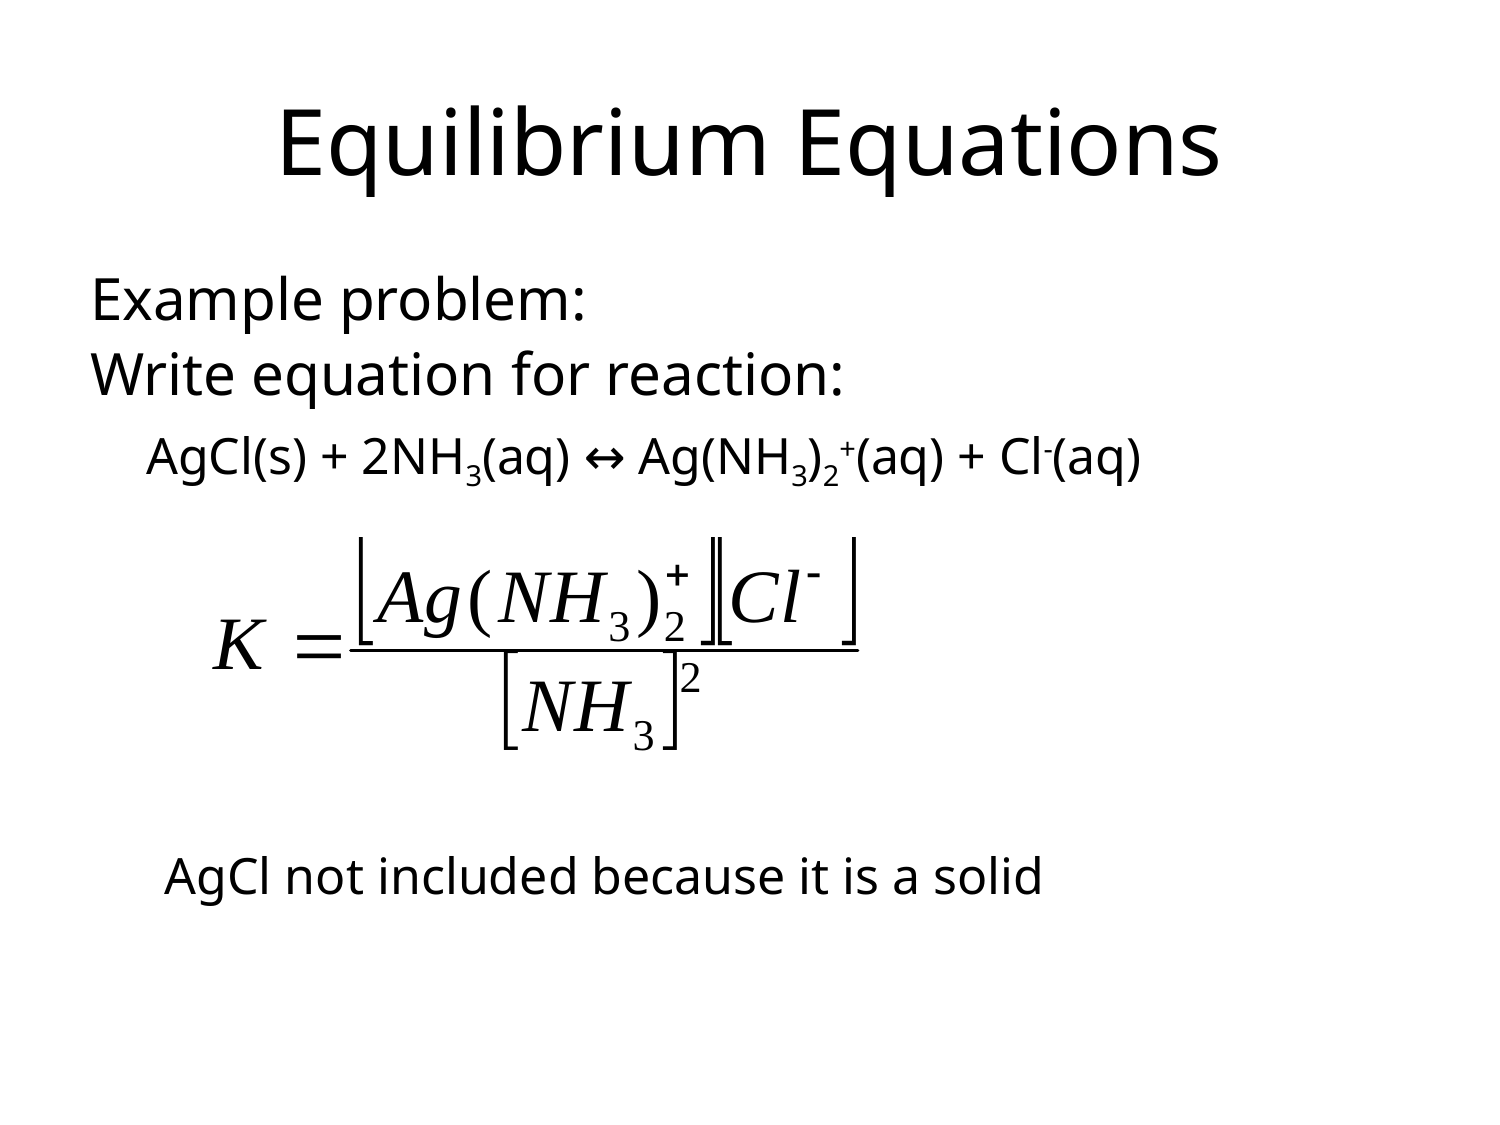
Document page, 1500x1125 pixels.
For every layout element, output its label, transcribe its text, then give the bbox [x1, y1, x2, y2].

title Equilibrium Equations [74, 44, 1426, 233]
list Example problem: Write equation for reaction: AgCl(s) + 2NH3(aq) ↔ Ag(NH3)2+(aq) + Cl-(aq) [74, 262, 1388, 651]
text_box AgCl not included because it is a solid [149, 837, 1113, 913]
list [199, 537, 876, 765]
